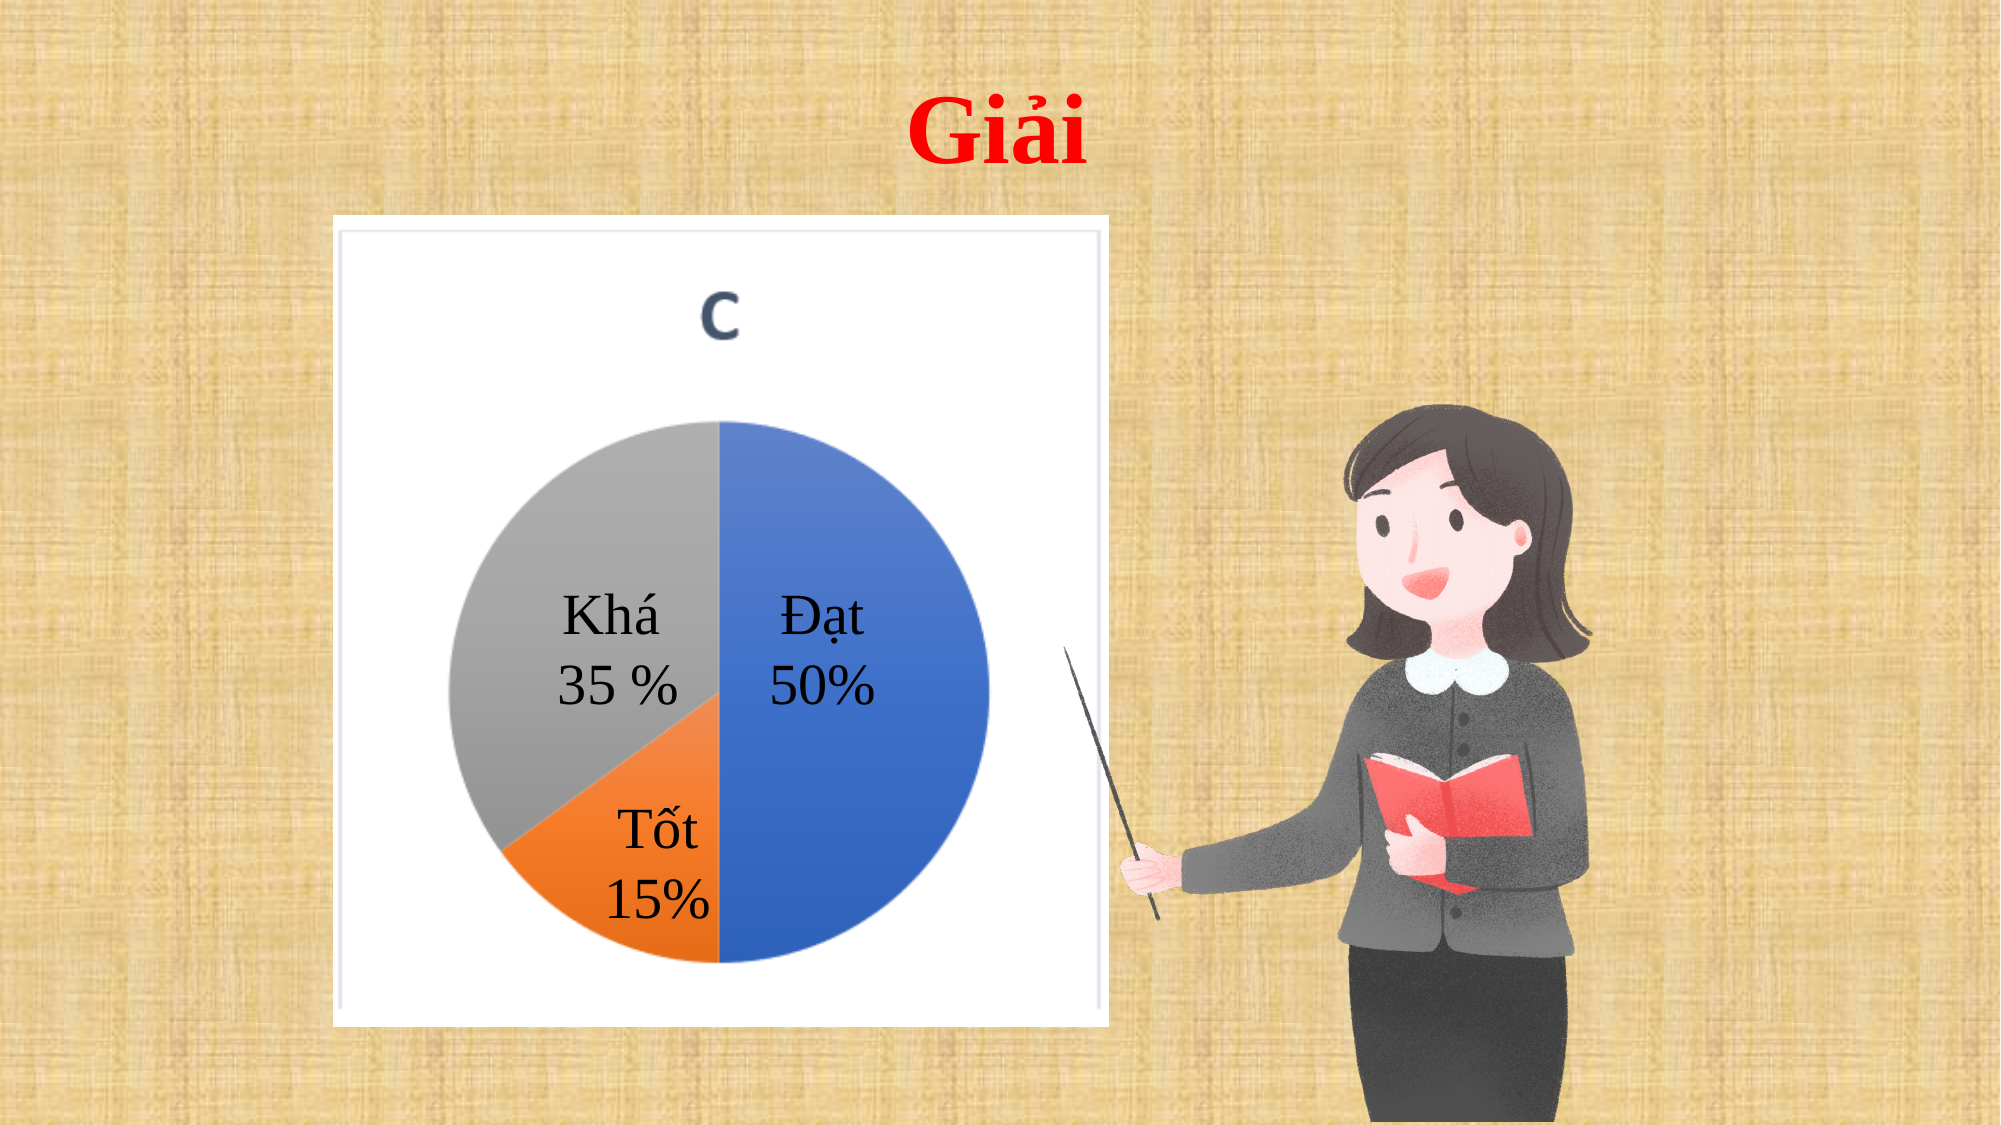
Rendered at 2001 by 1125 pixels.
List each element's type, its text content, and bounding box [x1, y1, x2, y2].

picture [0, 0, 2001, 1125]
text_box Giải [904, 28, 1439, 184]
